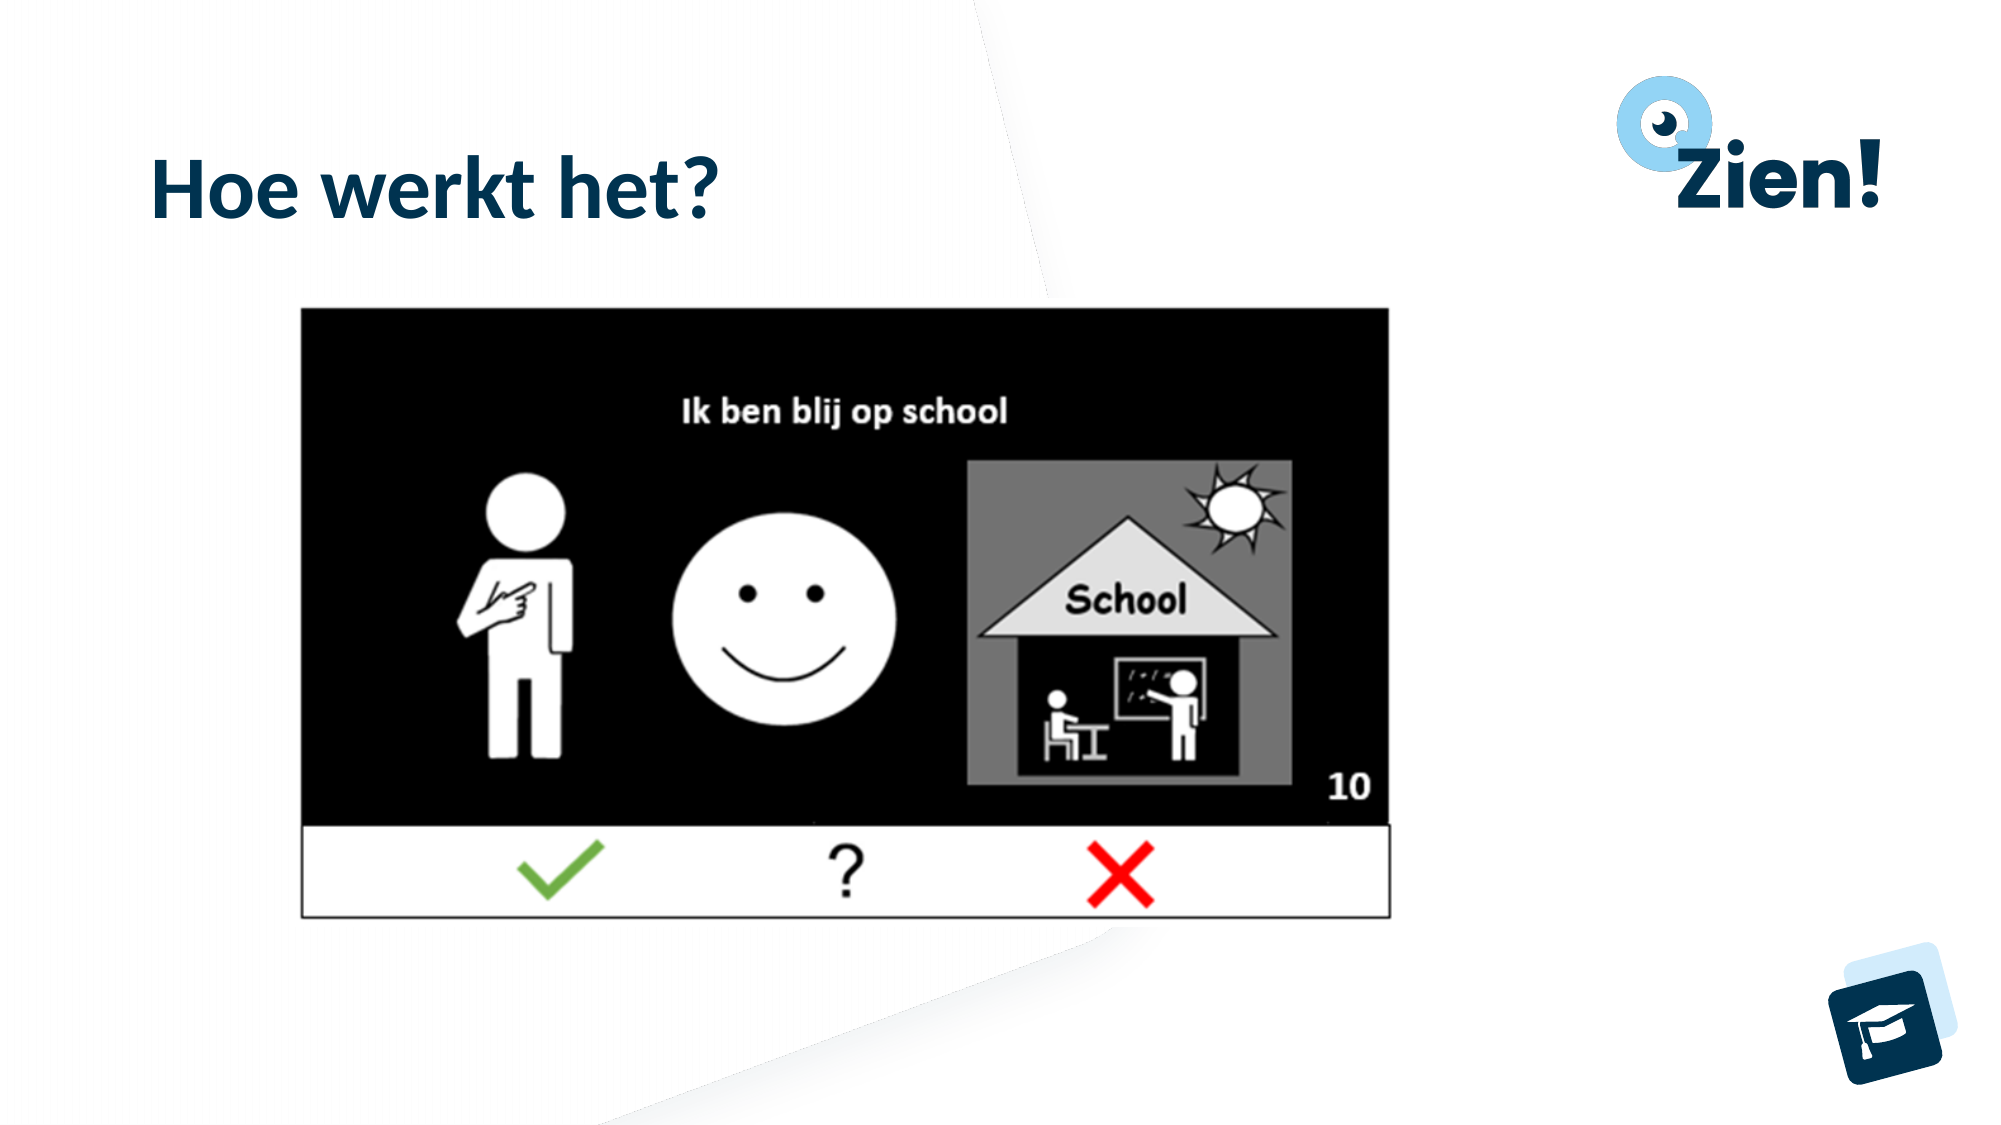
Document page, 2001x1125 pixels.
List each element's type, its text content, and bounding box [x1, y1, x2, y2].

list Hoe werkt het? [135, 133, 1837, 266]
picture [1589, 42, 1885, 242]
picture [0, 0, 1393, 1125]
